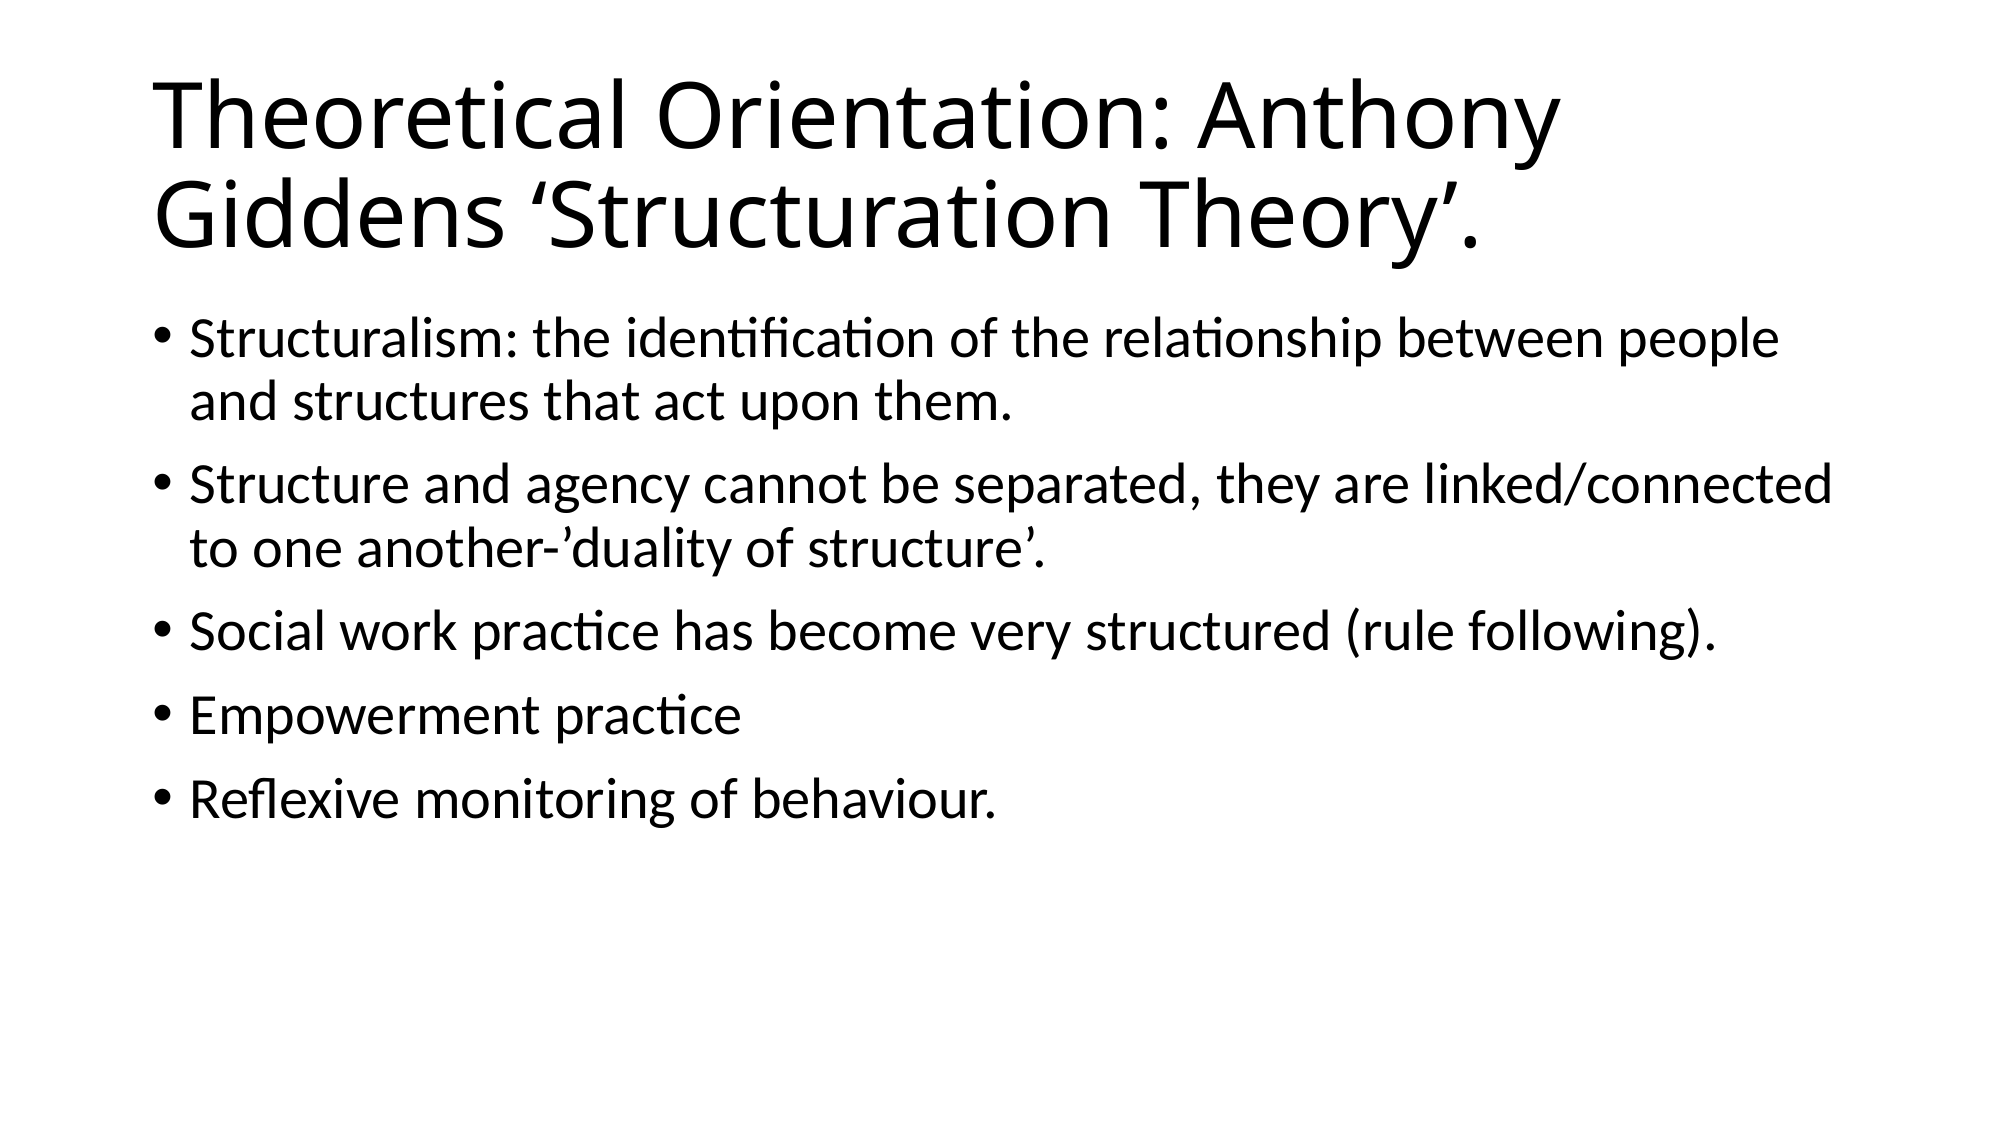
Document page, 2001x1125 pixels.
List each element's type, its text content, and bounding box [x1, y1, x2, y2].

title Theoretical Orientation: Anthony Giddens ‘Structuration Theory’. [137, 59, 1863, 278]
list Structuralism: the identification of the relationship between people and structures that act upon them. Structure and agency cannot be separated, they are linked/connected to one another-’duality of structure’. Social work practice has become very structured (rule following). Empowerment practice Reflexive monitoring of behaviour. [137, 299, 1863, 1014]
